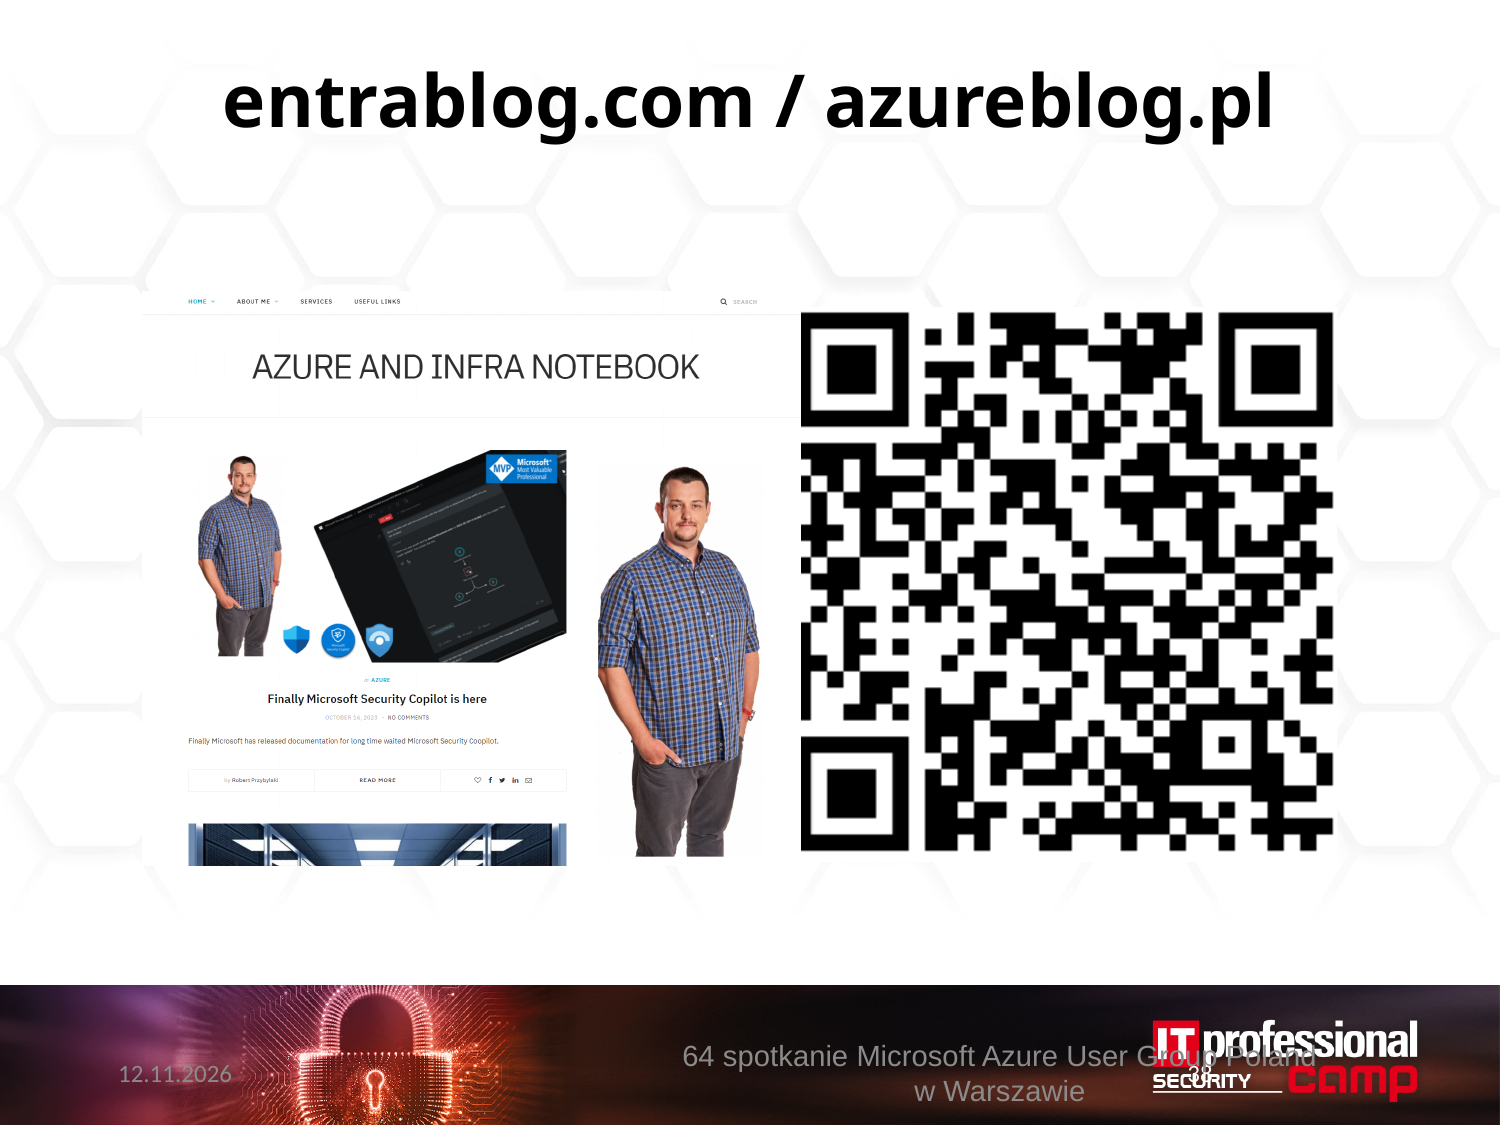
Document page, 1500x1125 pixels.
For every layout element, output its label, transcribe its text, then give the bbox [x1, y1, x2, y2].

footer 64 spotkanie Microsoft Azure User Group Poland w Warszawie [1229, 1042, 1338, 1103]
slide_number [103, 1042, 441, 1103]
slide_number 38 [890, 1042, 1229, 1103]
footer 64 spotkanie Microsoft Azure User Group Poland w Warszawie [662, 1042, 890, 1103]
picture [0, 0, 1500, 1125]
text_box entrablog.com / azureblog.pl [67, 57, 1432, 149]
